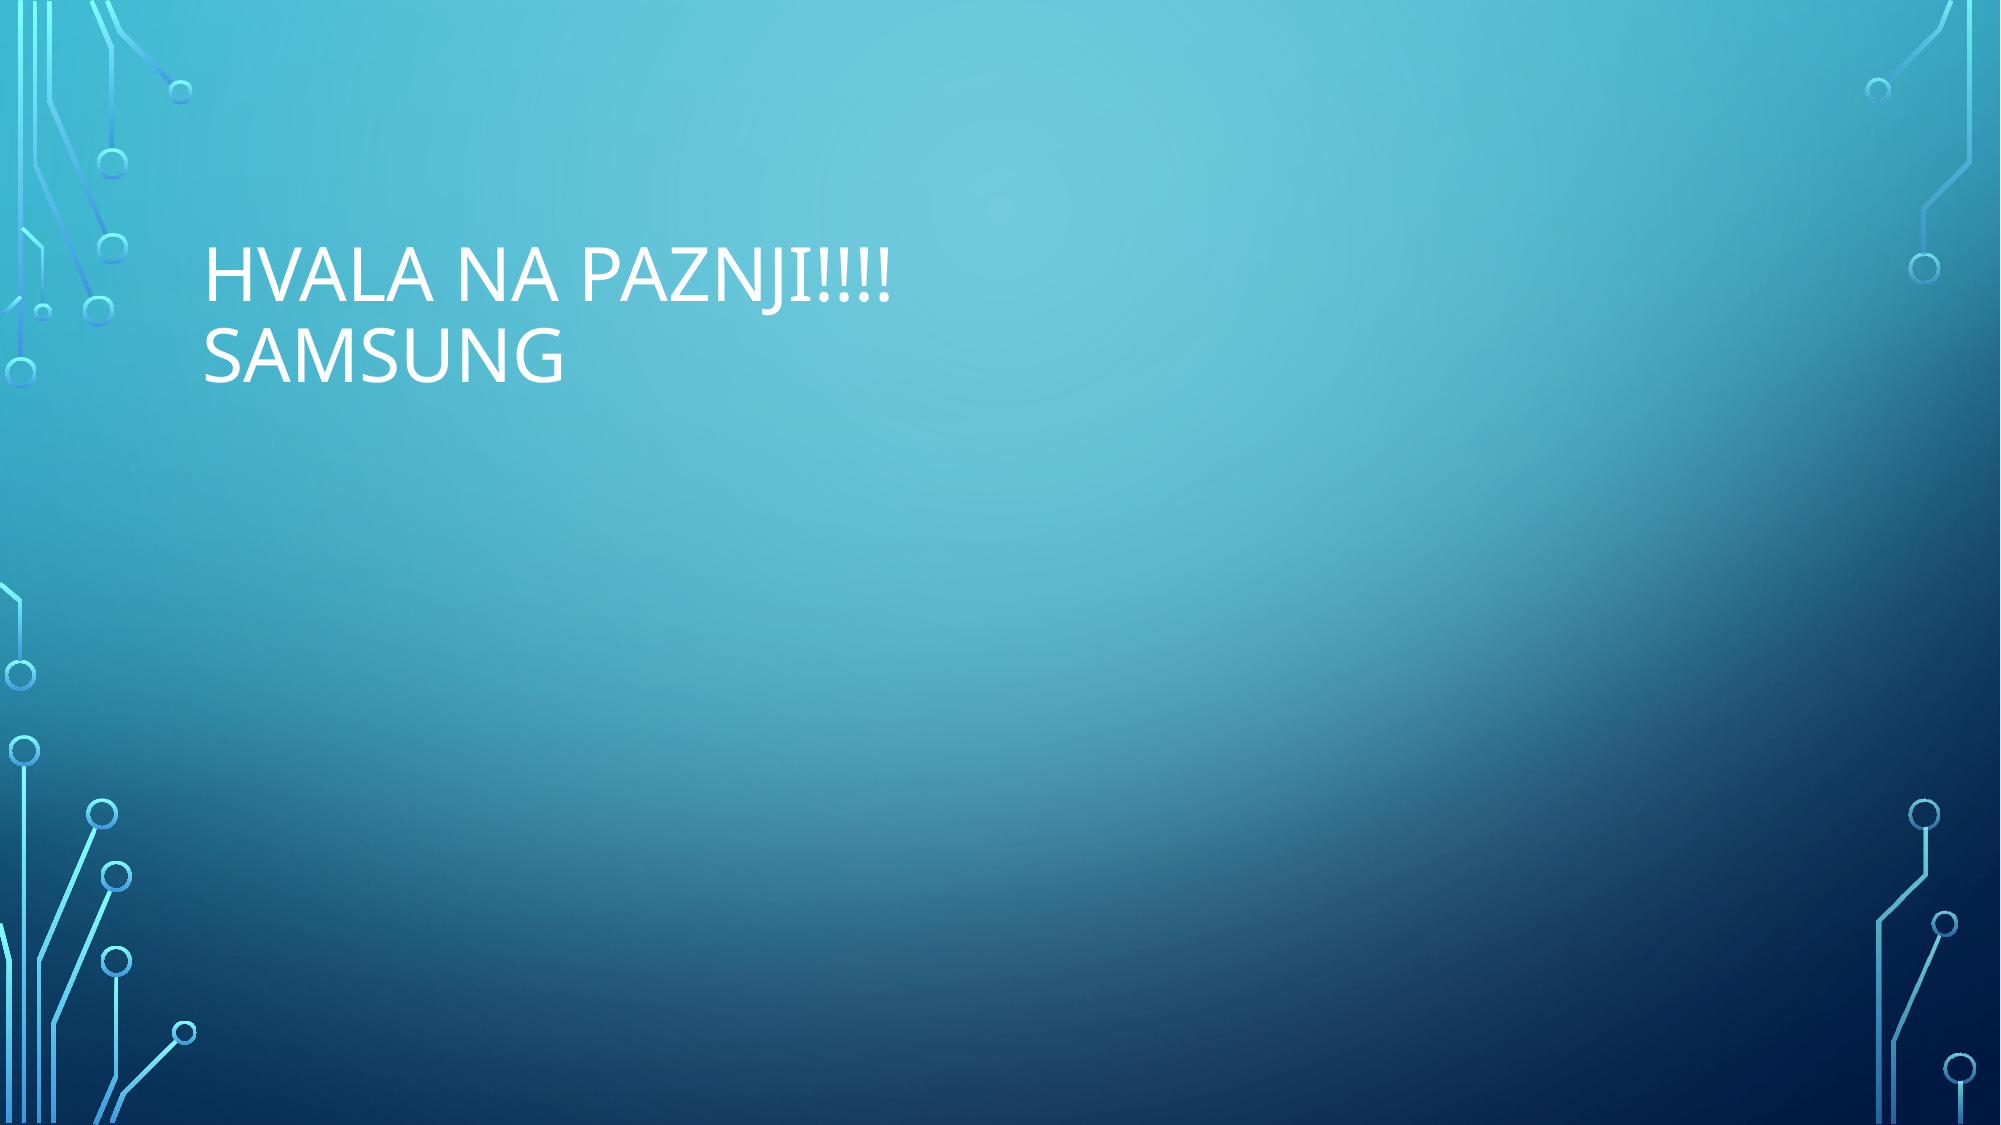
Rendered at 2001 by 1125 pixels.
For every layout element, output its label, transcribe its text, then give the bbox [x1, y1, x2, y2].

title Hvala na paznji!!!! Samsung [187, 116, 1813, 407]
